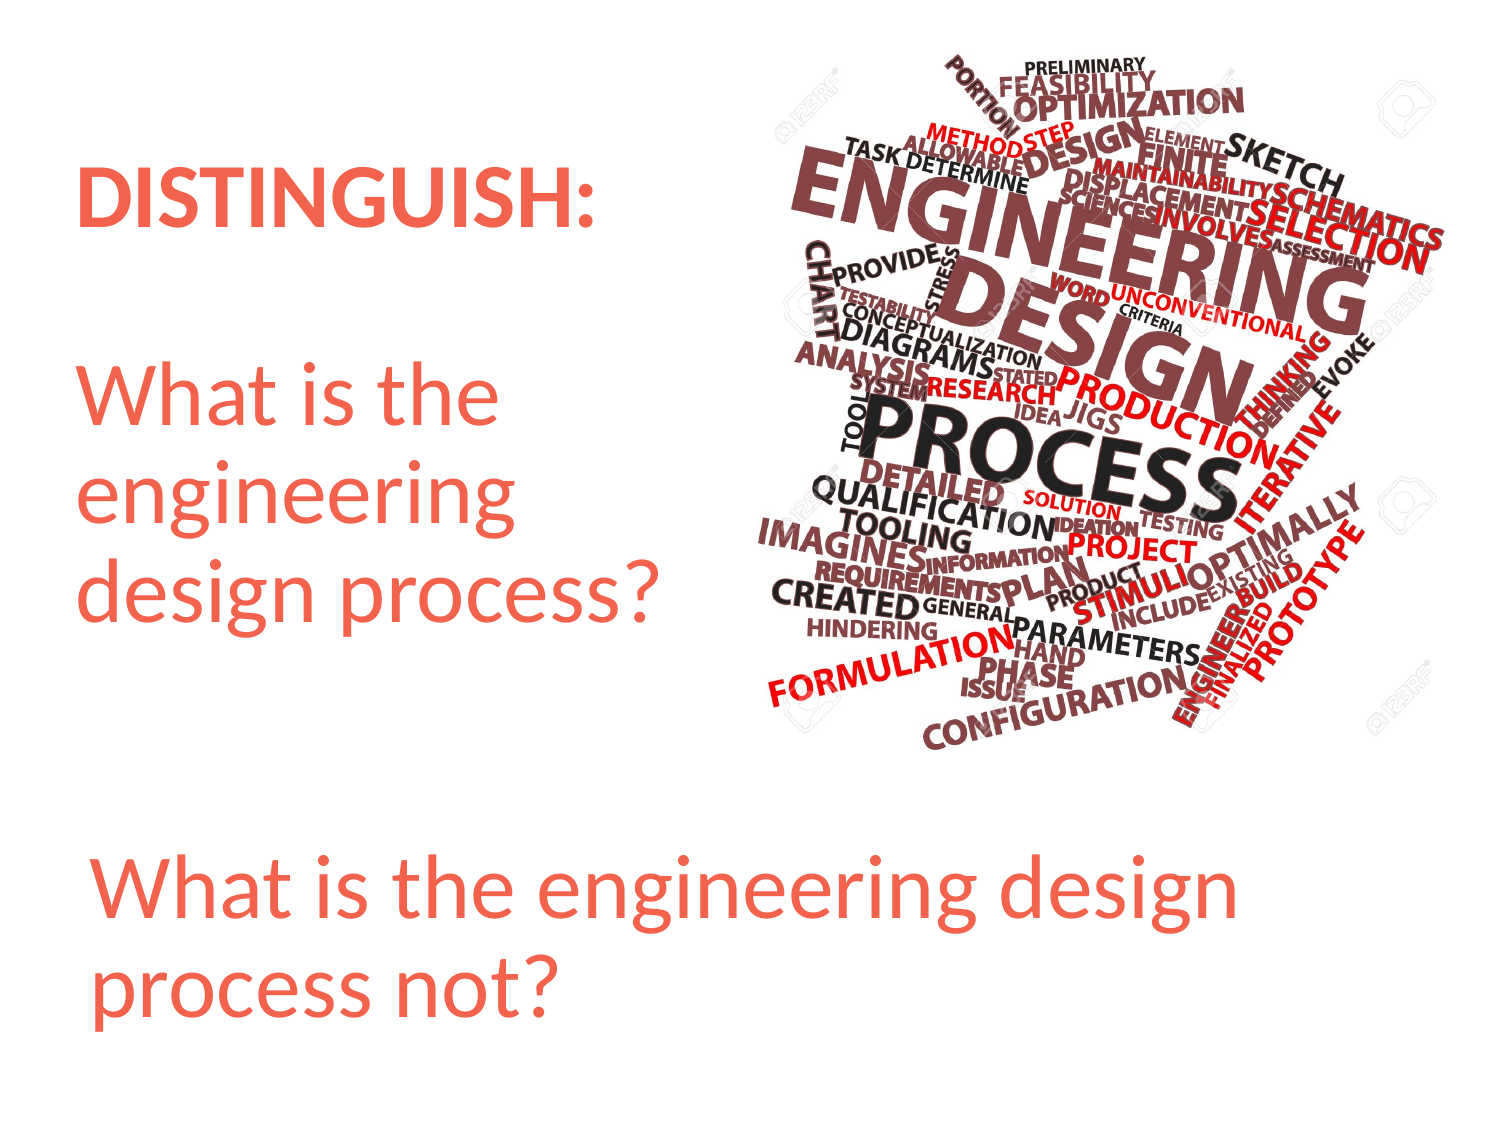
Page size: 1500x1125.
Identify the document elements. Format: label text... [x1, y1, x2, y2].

title DISTINGUISH: What is the engineering design process? [60, 104, 748, 796]
text_box What is the engineering design process not? [74, 750, 1448, 1125]
picture [753, 51, 1447, 753]
